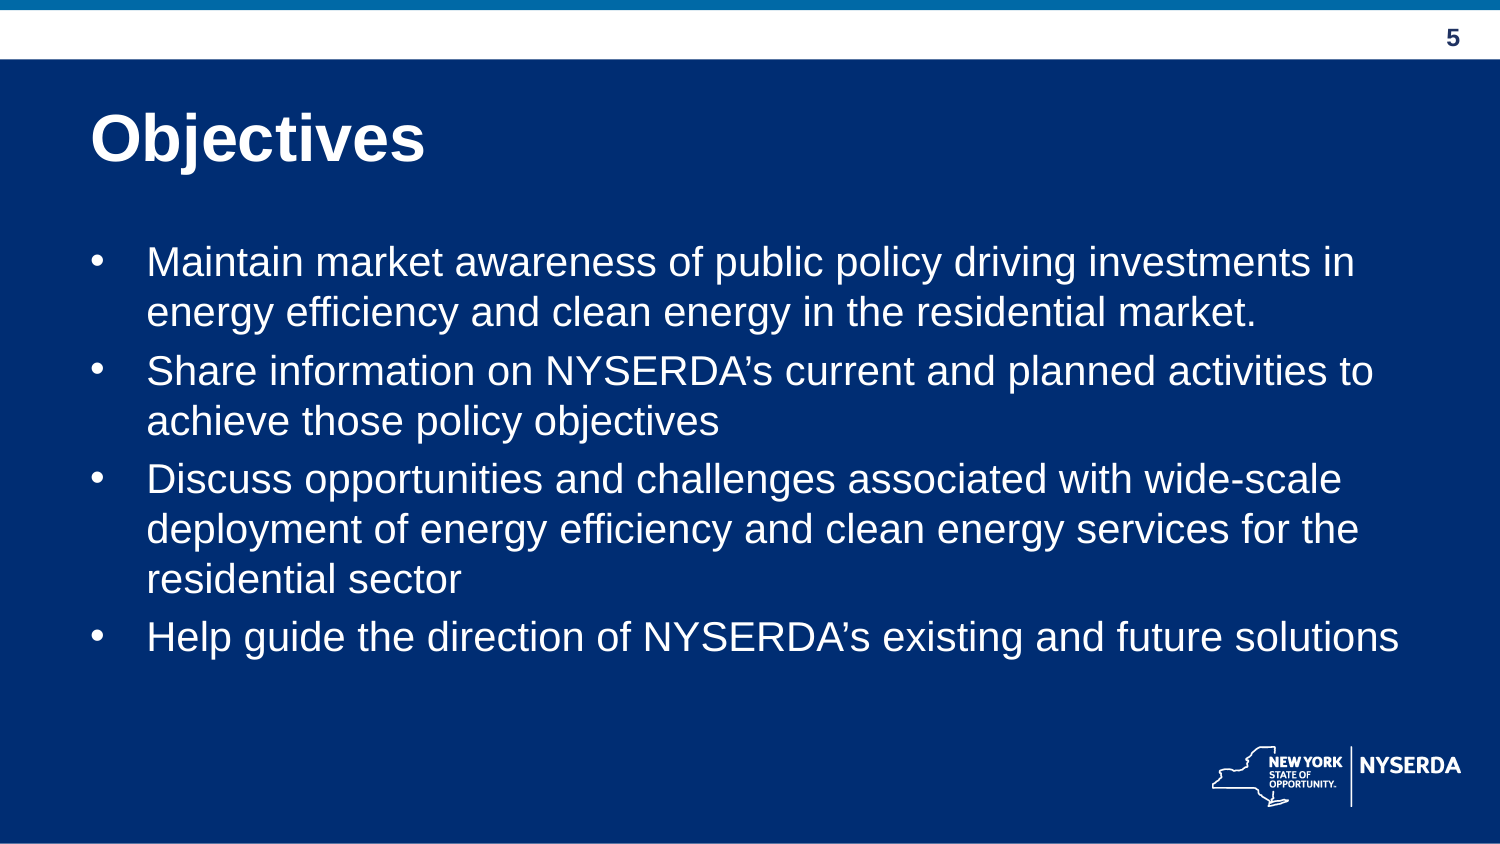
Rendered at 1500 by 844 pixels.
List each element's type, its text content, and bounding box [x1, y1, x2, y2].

picture [1212, 746, 1461, 807]
title Objectives [75, 64, 1425, 206]
list Maintain market awareness of public policy driving investments in energy efficiency and clean energy in the residential market. Share information on NYSERDA’s current and planned activities to achieve those policy objectives Discuss opportunities and challenges associated with wide-scale deployment of energy efficiency and clean energy services for the residential sector Help guide the direction of NYSERDA’s existing and future solutions [75, 227, 1425, 747]
